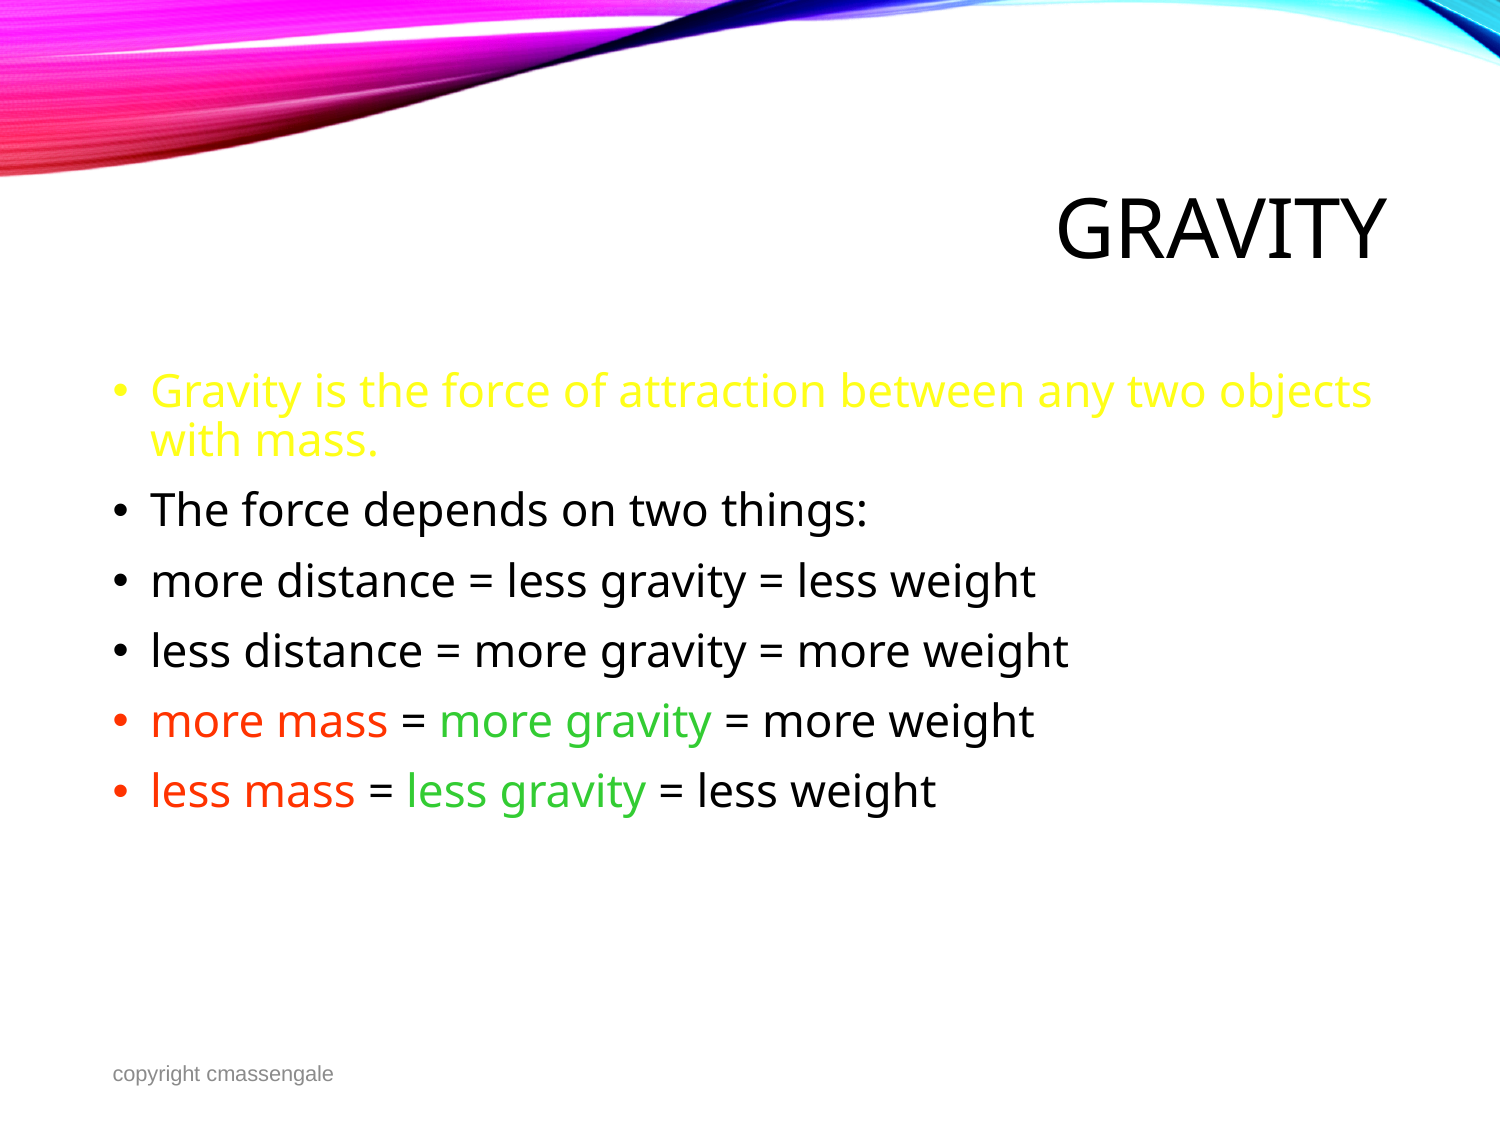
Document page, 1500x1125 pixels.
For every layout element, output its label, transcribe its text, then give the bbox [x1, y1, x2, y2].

list Gravity is the force of attraction between any two objects with mass. The force depends on two things: more distance = less gravity = less weight less distance = more gravity = more weight more mass = more gravity = more weight less mass = less gravity = less weight [97, 360, 1403, 1028]
title Gravity [356, 125, 1403, 338]
picture [0, 0, 1500, 178]
footer copyright cmassengale [97, 1042, 1030, 1103]
